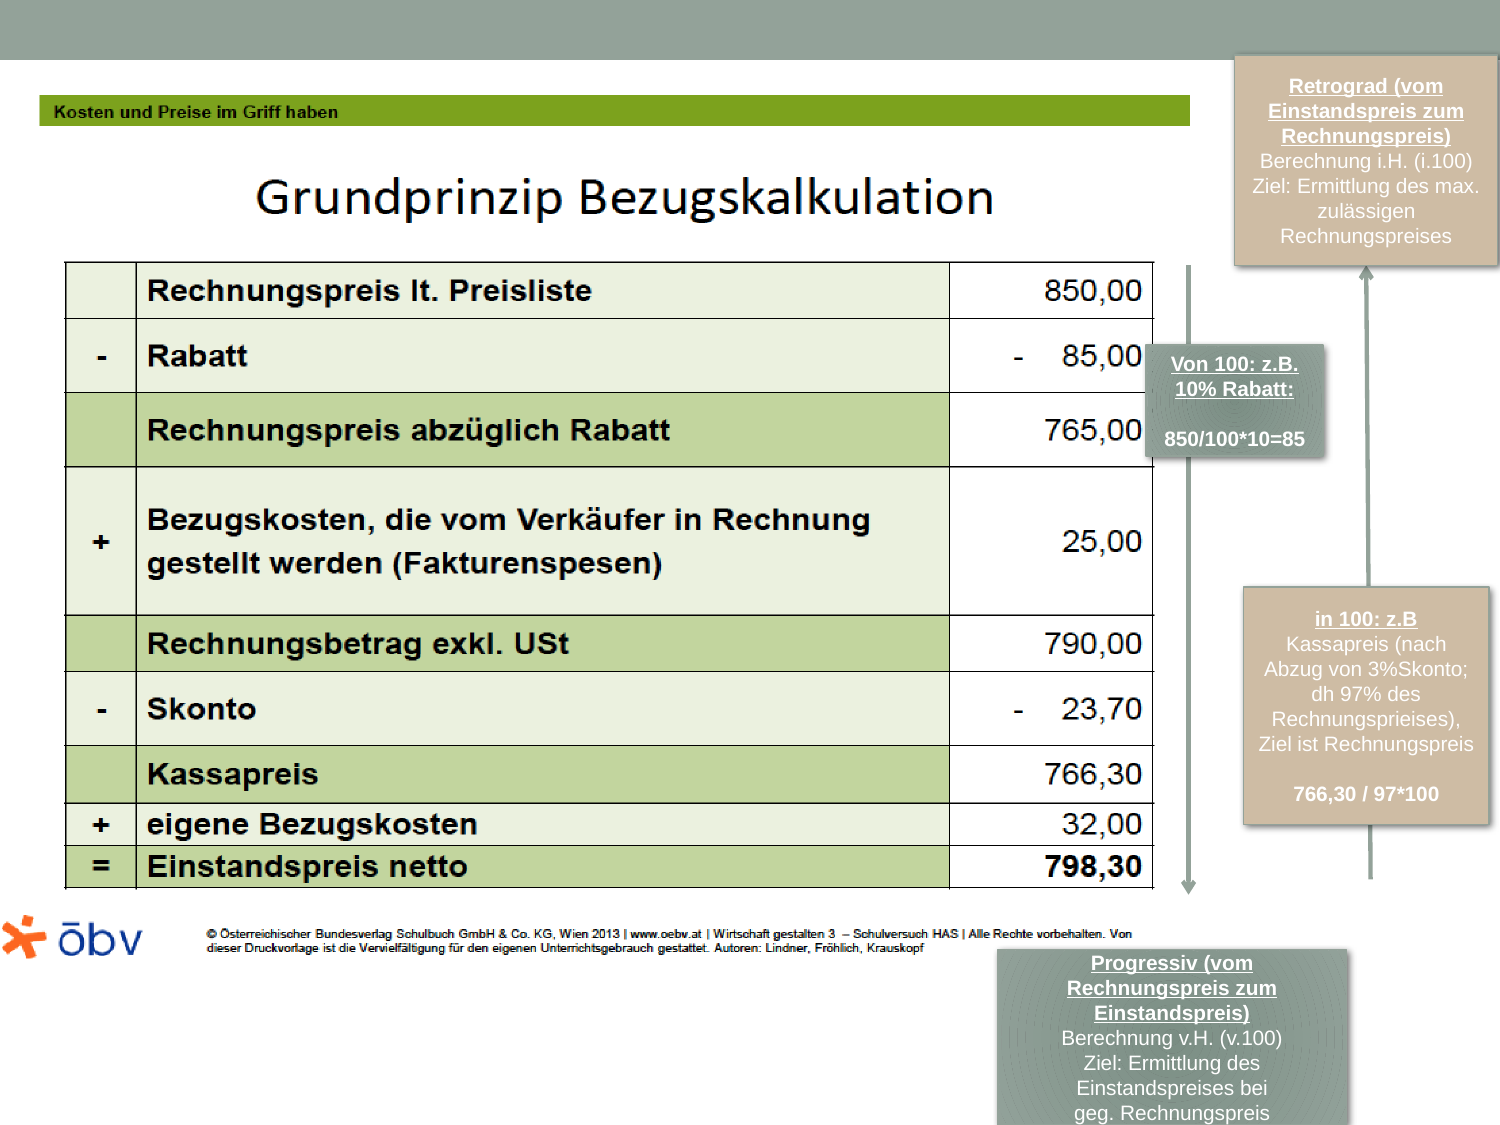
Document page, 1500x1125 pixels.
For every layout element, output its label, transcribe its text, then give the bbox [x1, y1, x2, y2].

text_box Progressiv (vom Rechnungspreis zum Einstandspreis) Berechnung v.H. (v.100) Ziel: Ermittlung des Einstandspreises bei geg. Rechnungspreis [997, 949, 1347, 1125]
text_box in 100: z.B Kassapreis (nach Abzug von 3%Skonto; dh 97% des Rechnungsprieises), Ziel ist Rechnungspreis 766,30 / 97*100 [1243, 586, 1363, 825]
text_box in 100: z.B Kassapreis (nach Abzug von 3%Skonto; dh 97% des Rechnungsprieises), Ziel ist Rechnungspreis 766,30 / 97*100 [1379, 586, 1490, 825]
text_box Von 100: z.B. 10% Rabatt: 850/100*10=85 [1214, 344, 1324, 457]
text_box Retrograd (vom Einstandspreis zum Rechnungspreis) Berechnung i.H. (i.100) Ziel: Ermittlung des max. zulässigen Rechnungspreises [1234, 54, 1498, 266]
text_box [1365, 265, 1371, 880]
picture [0, 81, 1207, 966]
